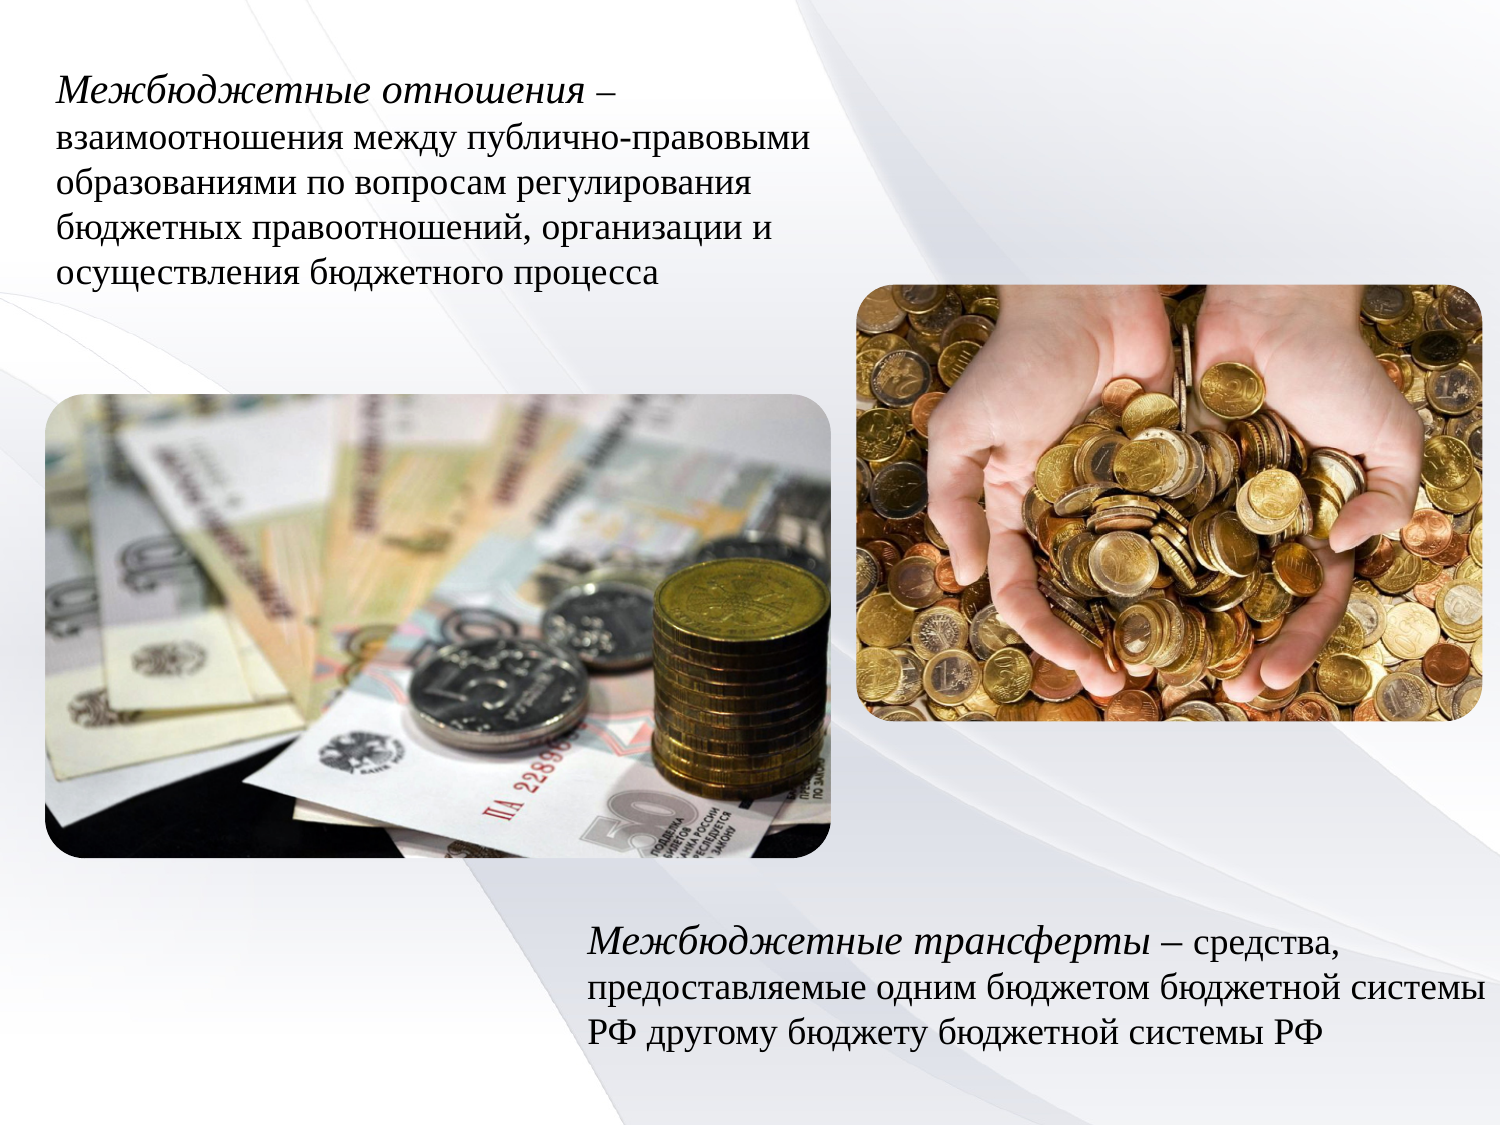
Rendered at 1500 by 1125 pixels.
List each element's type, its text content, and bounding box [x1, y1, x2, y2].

text_box Межбюджетные отношения – взаимоотношения между публично-правовыми образованиями по вопросам регулирования бюджетных правоотношений, организации и осуществления бюджетного процесса [41, 54, 928, 300]
text_box Межбюджетные трансферты – средства, предоставляемые одним бюджетом бюджетной системы РФ другому бюджету бюджетной системы РФ [572, 905, 1500, 1060]
picture [0, 0, 1500, 1125]
